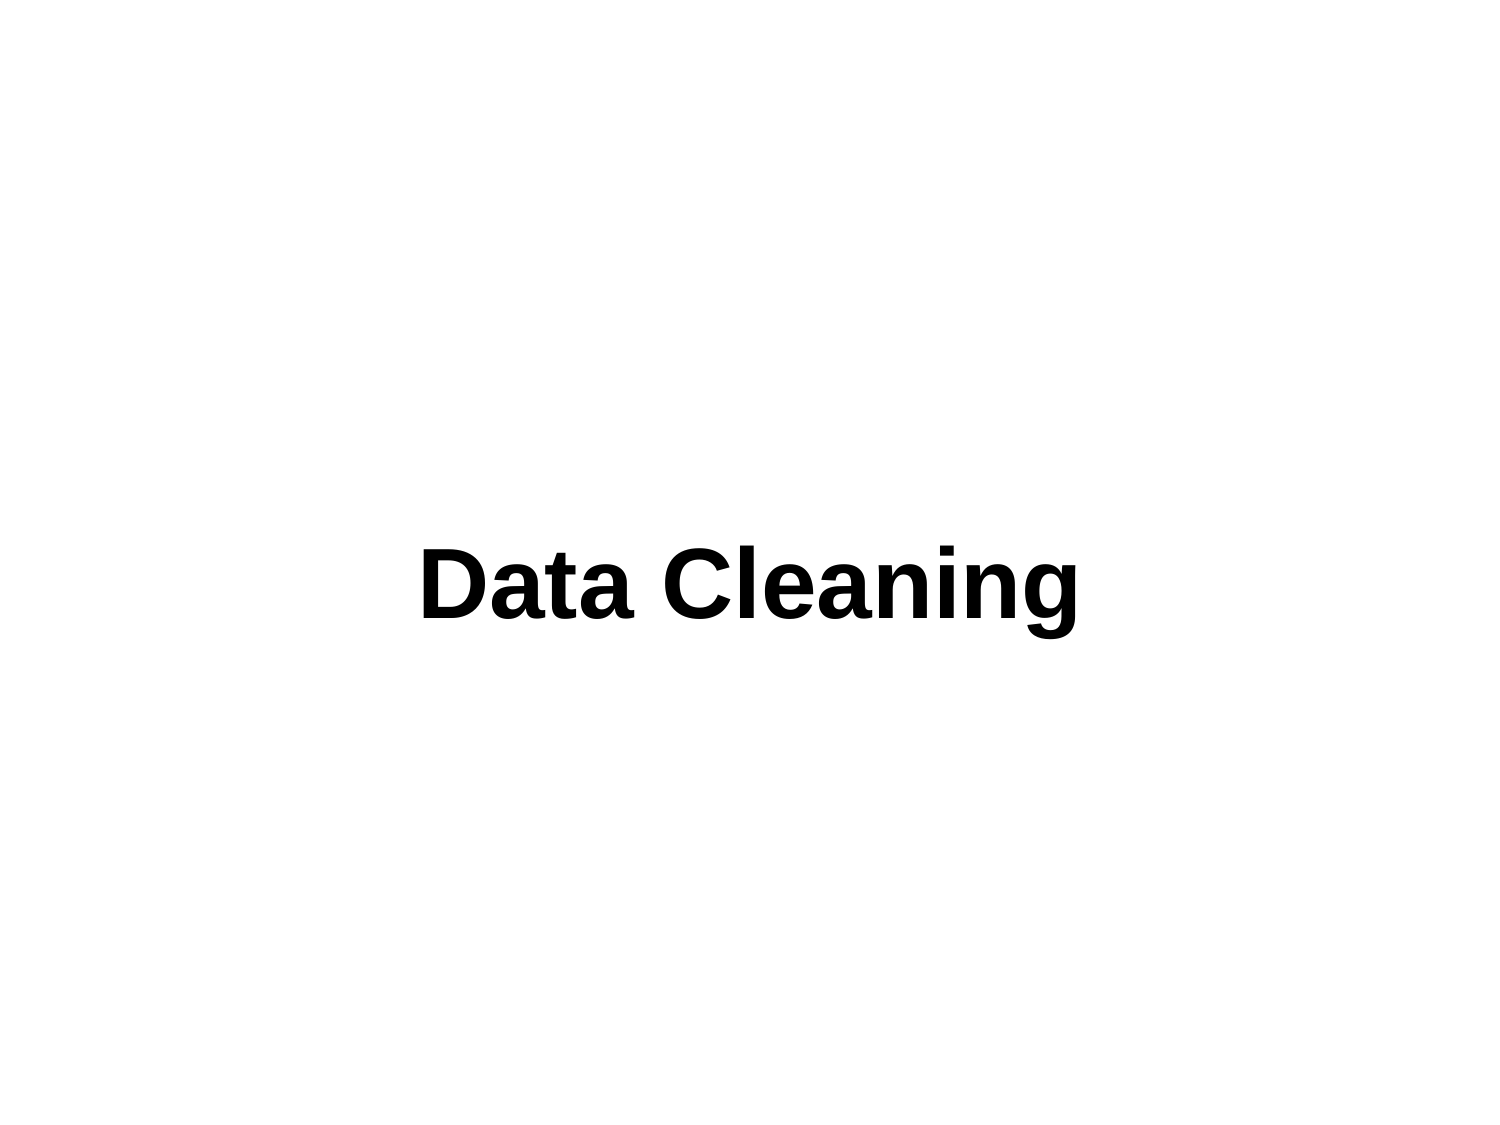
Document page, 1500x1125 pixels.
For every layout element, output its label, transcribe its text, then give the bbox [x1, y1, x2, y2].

title Data Cleaning [112, 471, 1388, 654]
